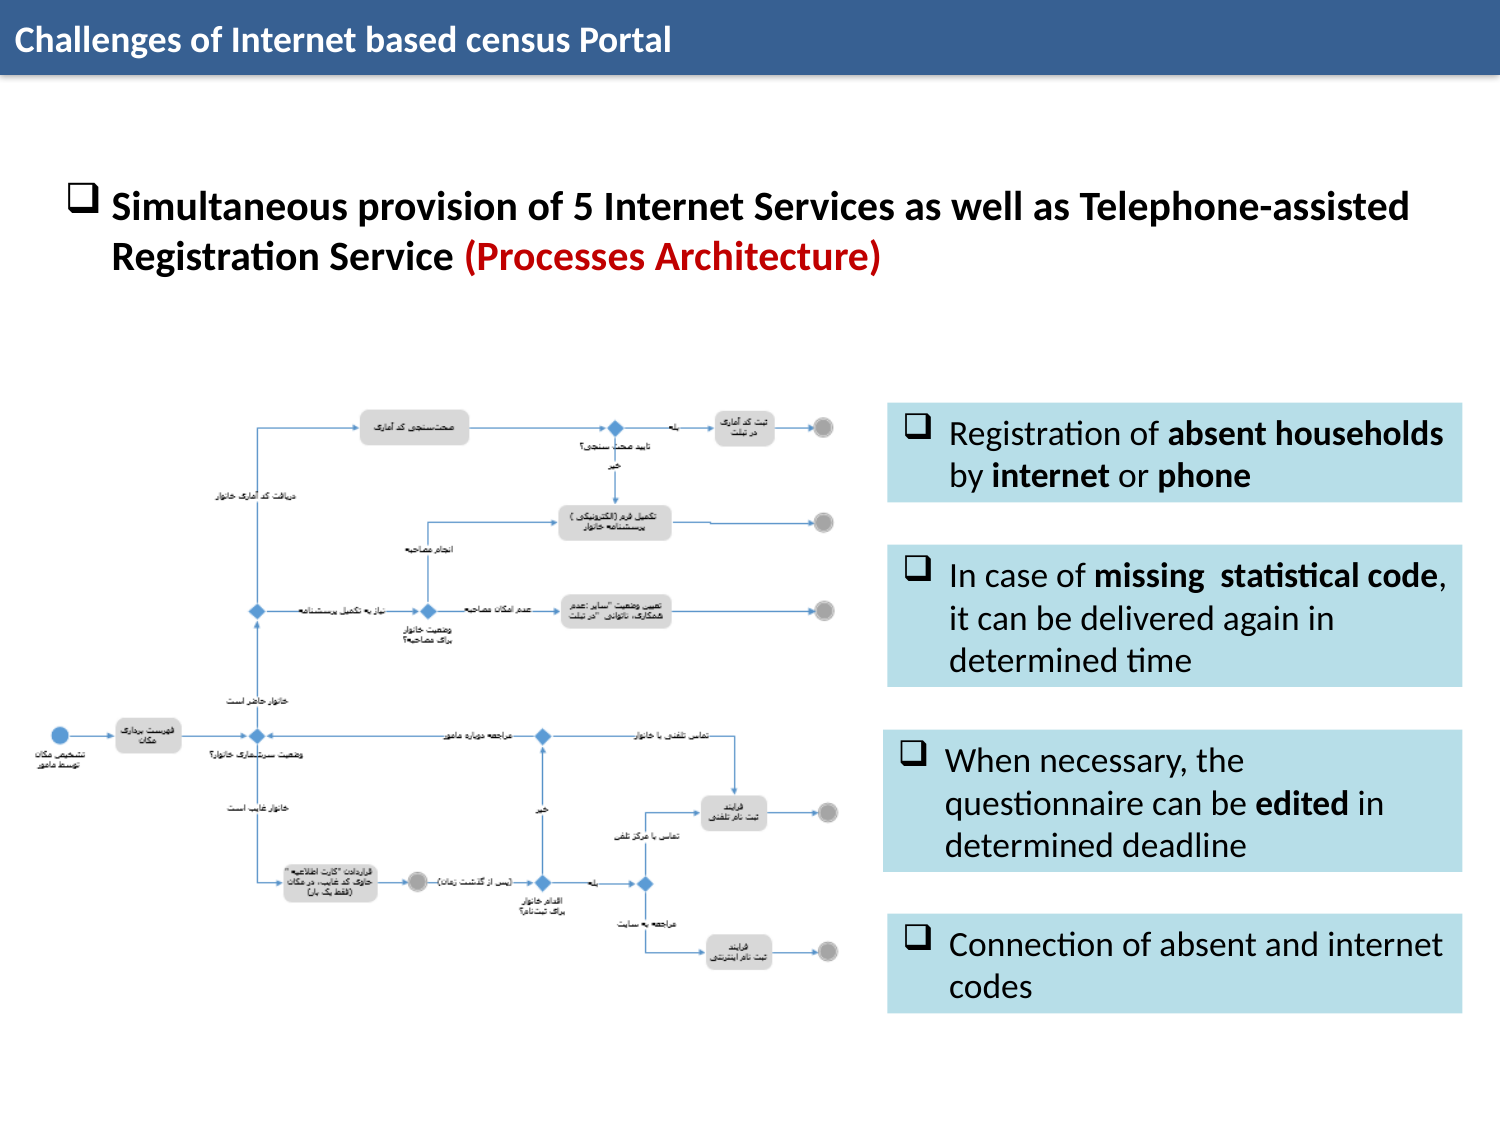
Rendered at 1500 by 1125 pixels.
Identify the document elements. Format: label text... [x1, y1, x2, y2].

text_box In case of missing statistical code, it can be delivered again in determined time [887, 544, 1463, 687]
text_box Challenges of Internet based census Portal [0, 0, 1500, 76]
picture [24, 397, 851, 979]
text_box Registration of absent households by internet or phone [887, 402, 1463, 503]
text_box Simultaneous provision of 5 Internet Services as well as Telephone-assisted Registration Service (Processes Architecture) [50, 171, 1438, 287]
text_box When necessary, the questionnaire can be edited in determined deadline [883, 729, 1463, 872]
text_box Connection of absent and internet codes [887, 913, 1463, 1014]
